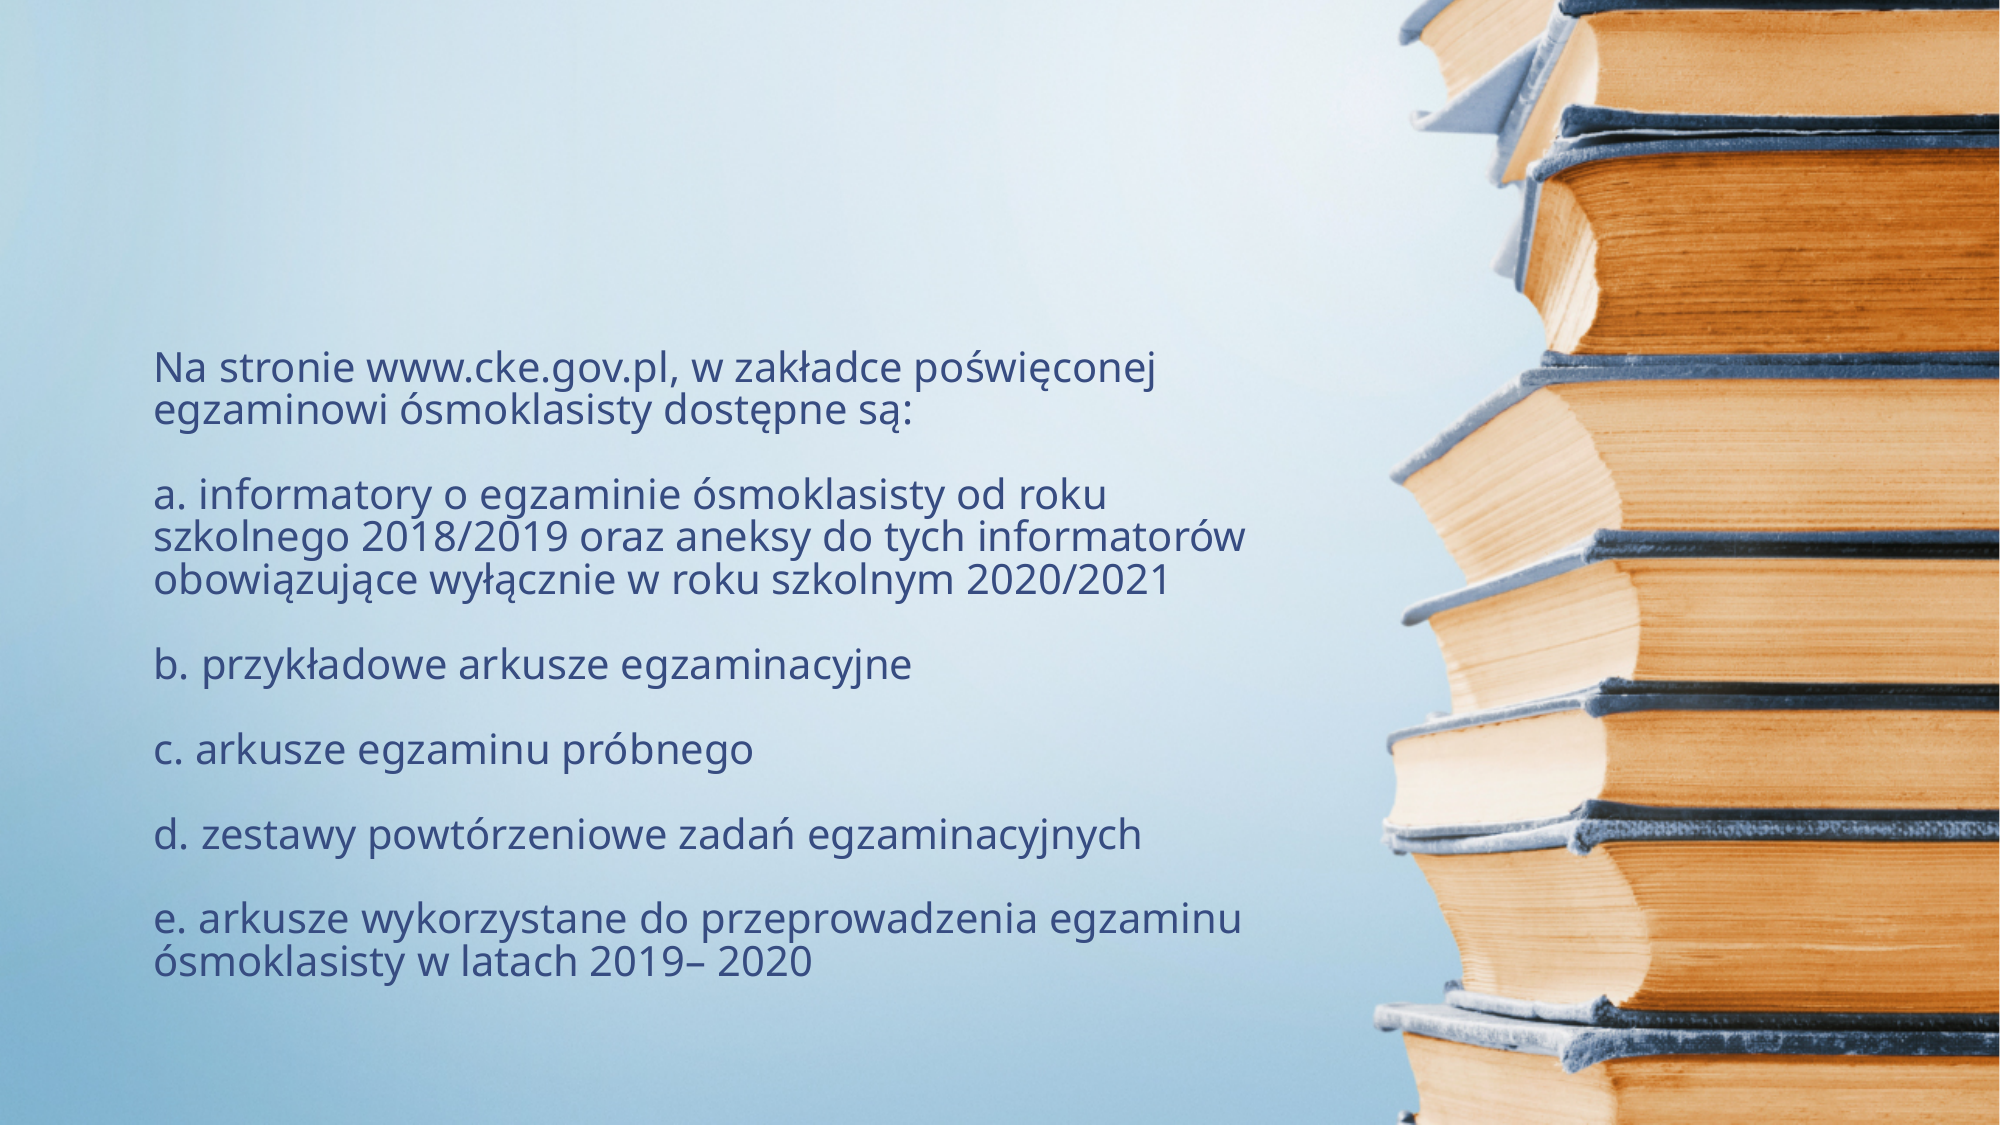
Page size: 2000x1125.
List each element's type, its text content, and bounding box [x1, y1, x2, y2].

picture [0, 0, 2000, 1125]
title Na stronie www.cke.gov.pl, w zakładce poświęconej egzaminowi ósmoklasisty dostępne są: a. informatory o egzaminie ósmoklasisty od roku szkolnego 2018/2019 oraz aneksy do tych informatorów obowiązujące wyłącznie w roku szkolnym 2020/2021 b. przykładowe arkusze egzaminacyjne c. arkusze egzaminu próbnego d. zestawy powtórzeniowe zadań egzaminacyjnych e. arkusze wykorzystane do przeprowadzenia egzaminu ósmoklasisty w latach 2019– 2020 [133, 338, 1283, 1046]
